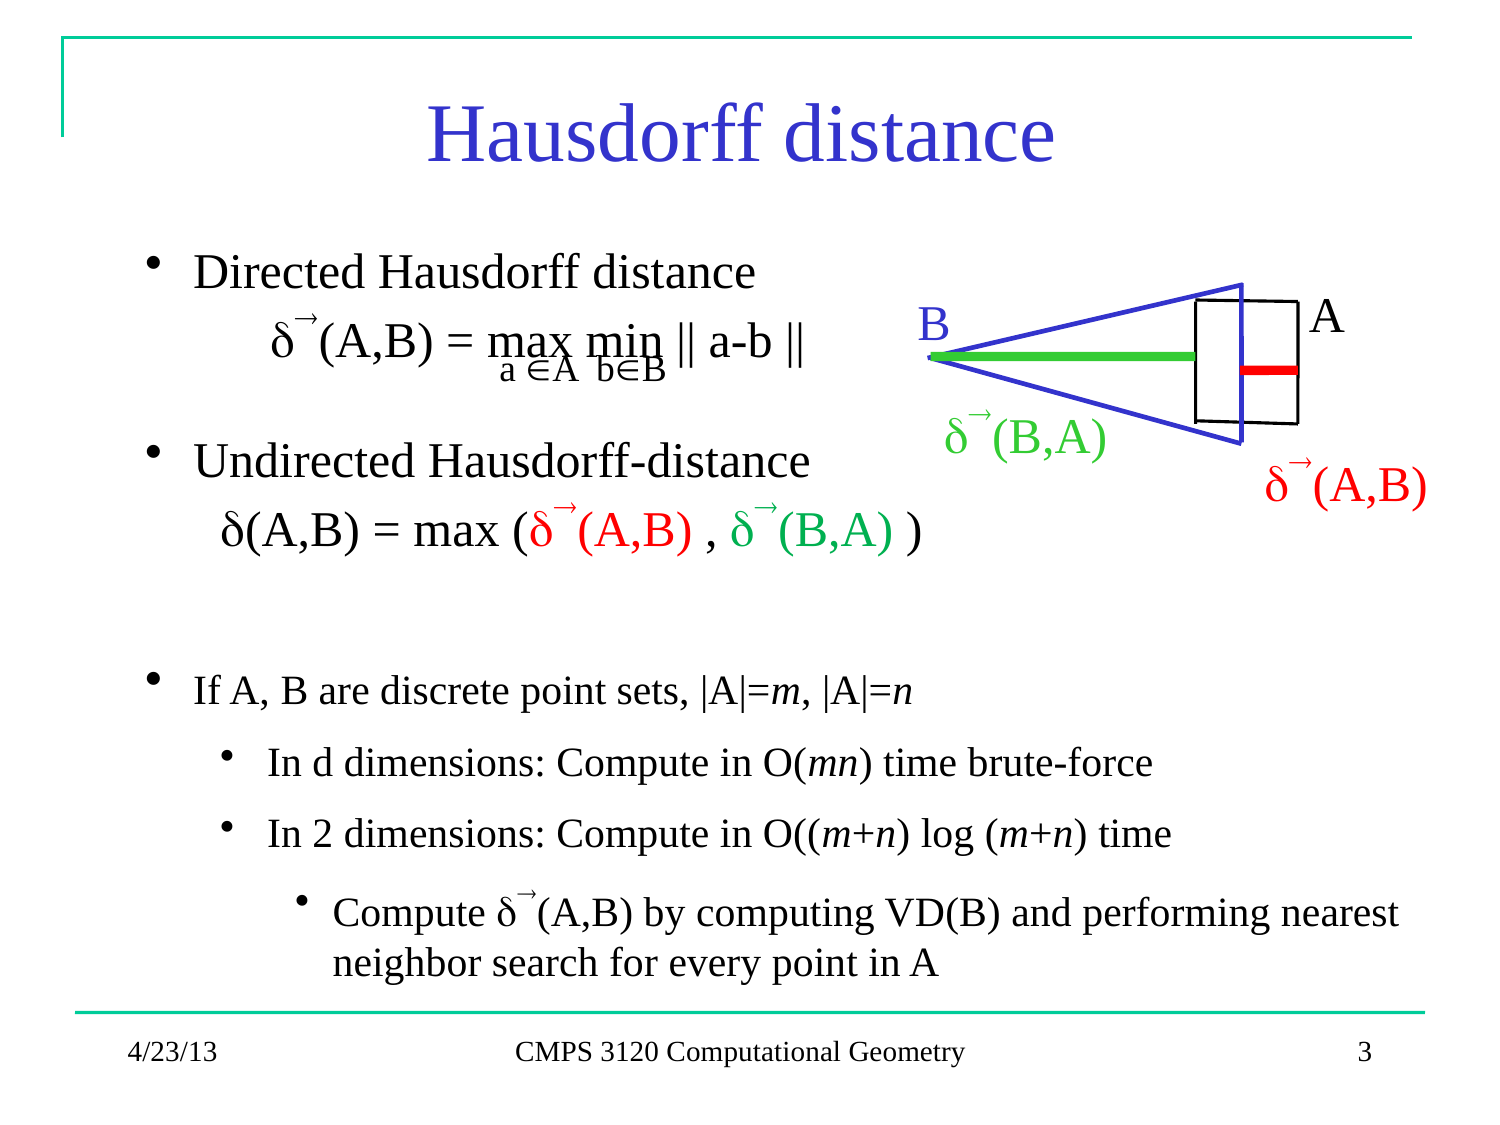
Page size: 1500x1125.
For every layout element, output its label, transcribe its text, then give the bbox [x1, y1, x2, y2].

text_box d(A,B) [1249, 435, 1474, 519]
text_box B [902, 282, 973, 358]
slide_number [112, 1024, 426, 1101]
footer CMPS 3120 Computational Geometry [443, 1024, 1039, 1101]
text_box If A, B are discrete point sets, |A|=m, |A|=n In d dimensions: Compute in O(mn) time brute-force In 2 dimensions: Compute in O((m+n) log (m+n) time Compute d(A,B) by computing VD(B) and performing nearest neighbor search for every point in A [130, 646, 1437, 992]
title Hausdorff distance [72, 34, 1412, 222]
text_box d(B,A) [929, 387, 1153, 471]
slide_number 3 [1074, 1024, 1388, 1101]
text_box Directed Hausdorff distance d(A,B) = max min || a-b || Undirected Hausdorff-distance d(A,B) = max (d(A,B) , d(B,A) ) [130, 231, 1363, 625]
text_box A [1294, 274, 1365, 350]
text_box a A bB [422, 352, 744, 440]
